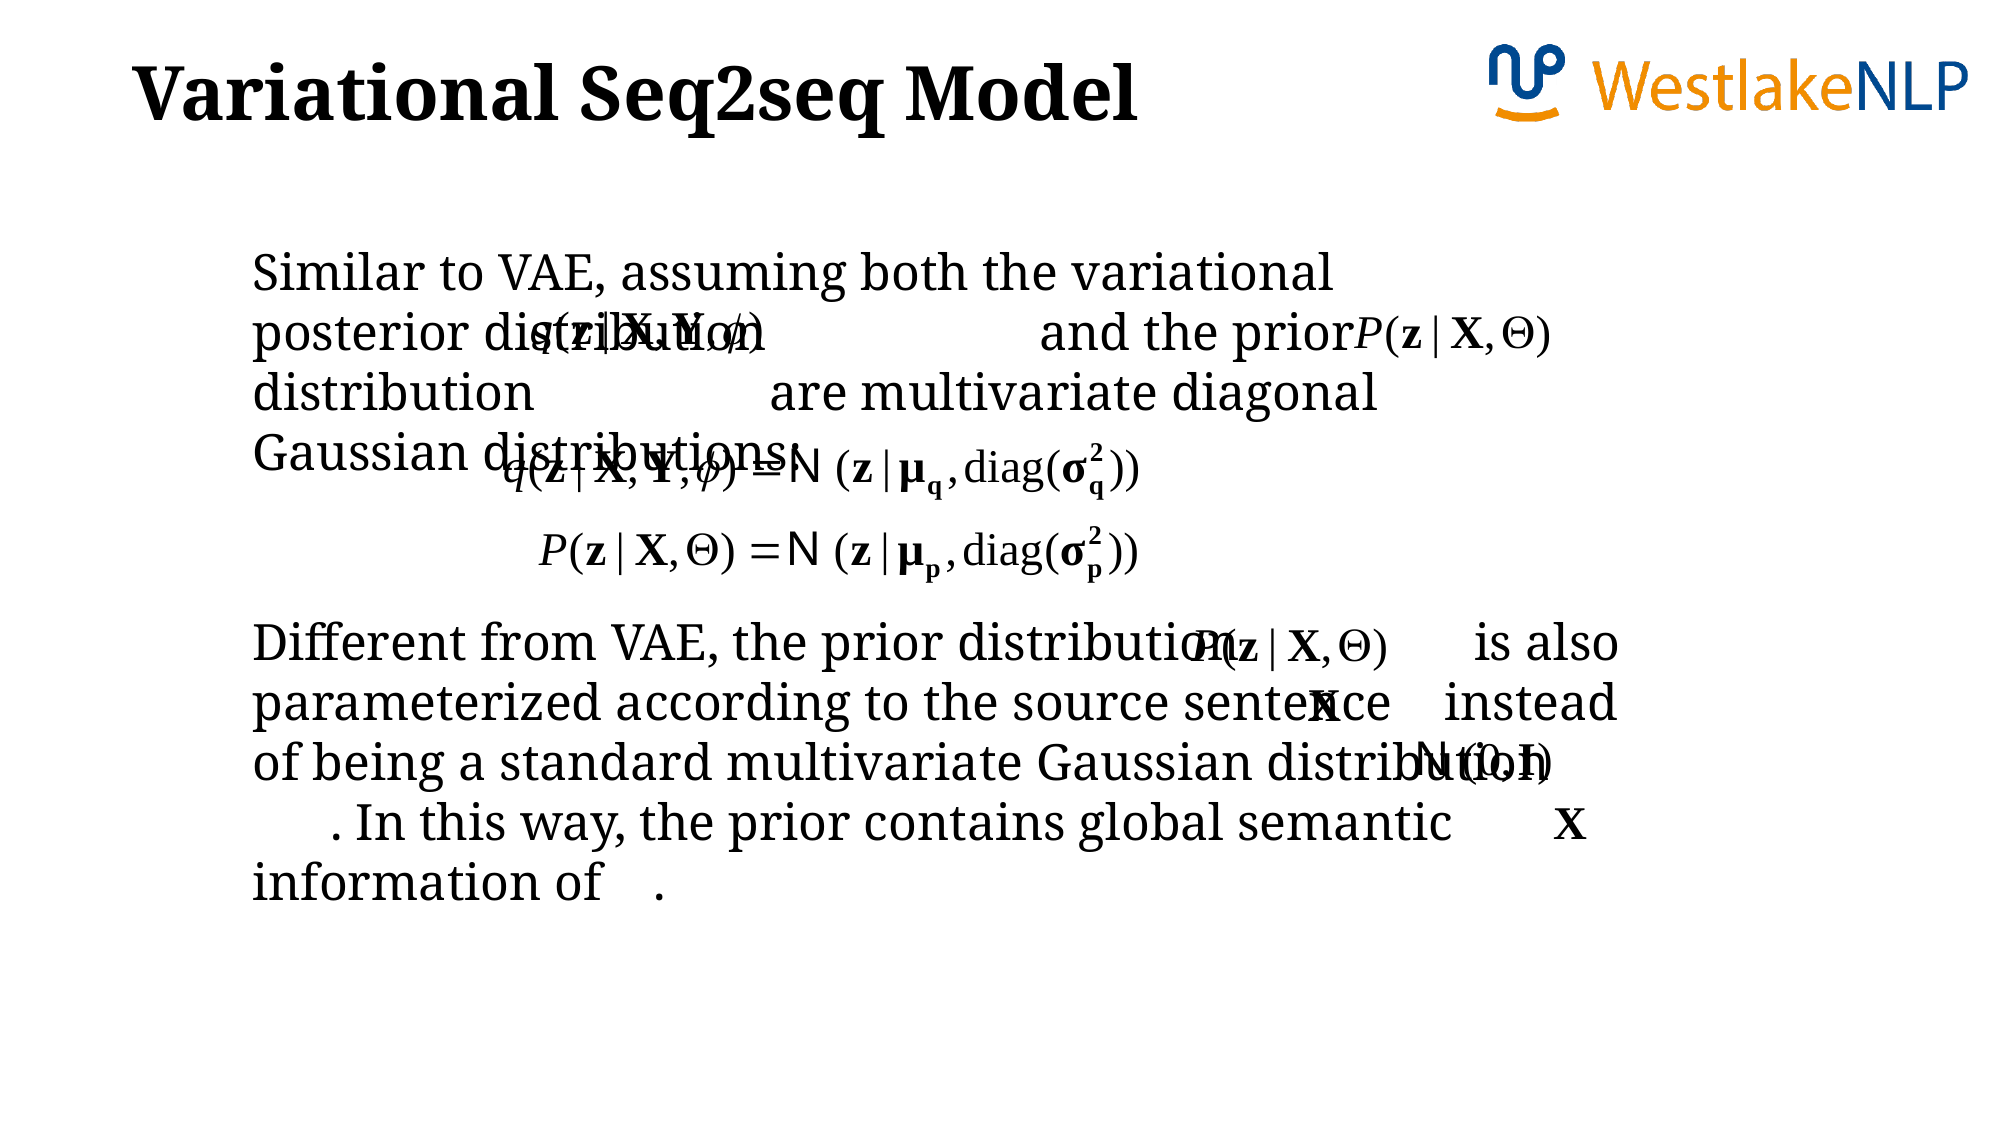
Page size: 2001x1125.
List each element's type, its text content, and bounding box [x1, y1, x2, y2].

text_box Variational Seq2seq Model [118, 38, 1330, 143]
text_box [1182, 617, 1398, 681]
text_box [522, 301, 773, 364]
text_box Similar to VAE, assuming both the variational posterior distribution and the prior distribution are multivariate diagonal Gaussian distributions: [237, 233, 1524, 488]
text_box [1299, 678, 1351, 730]
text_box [1345, 305, 1561, 369]
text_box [495, 429, 1149, 594]
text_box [1404, 732, 1561, 795]
picture [1459, 0, 2000, 170]
text_box Different from VAE, the prior distribution is also parameterized according to the source sentence instead of being a standard multivariate Gaussian distribution . In this way, the prior contains global semantic information of . [237, 603, 1649, 918]
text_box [1545, 796, 1596, 847]
